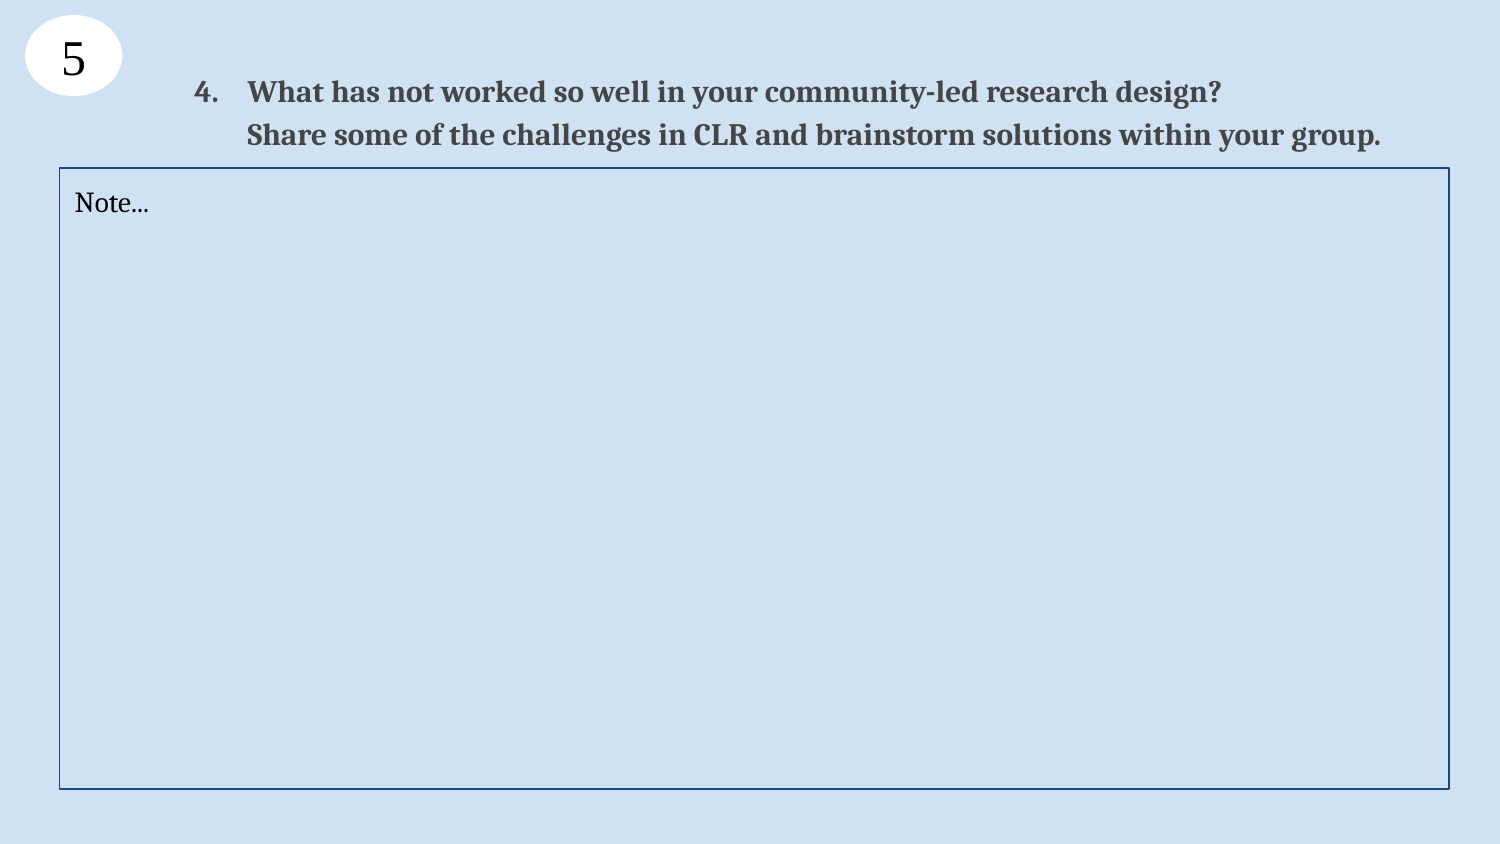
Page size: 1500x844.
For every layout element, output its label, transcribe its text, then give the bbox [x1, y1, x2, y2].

text_box Note... [59, 168, 1449, 789]
text_box What has not worked so well in your community-led research design? Share some of the challenges in CLR and brainstorm solutions within your group. [157, 50, 1449, 161]
text_box 5 [25, 15, 123, 97]
